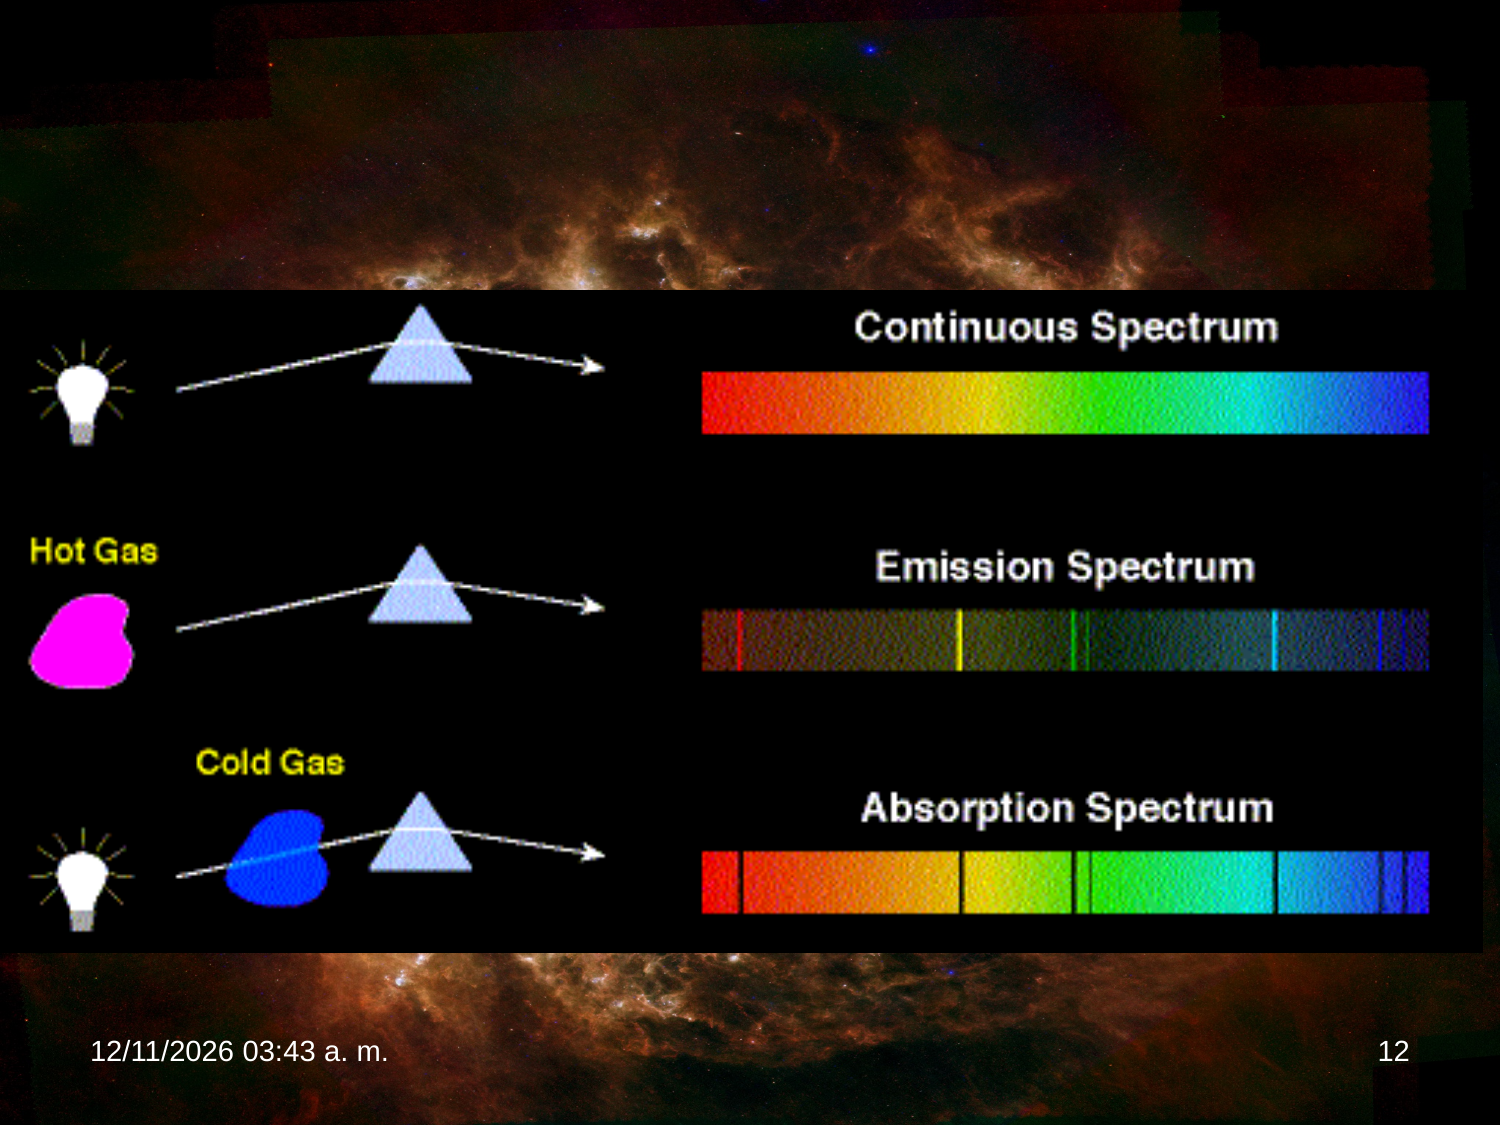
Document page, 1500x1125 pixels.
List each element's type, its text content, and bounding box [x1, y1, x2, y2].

slide_number 12 [1074, 1024, 1426, 1103]
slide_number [74, 1024, 426, 1103]
picture [0, 0, 1500, 1125]
